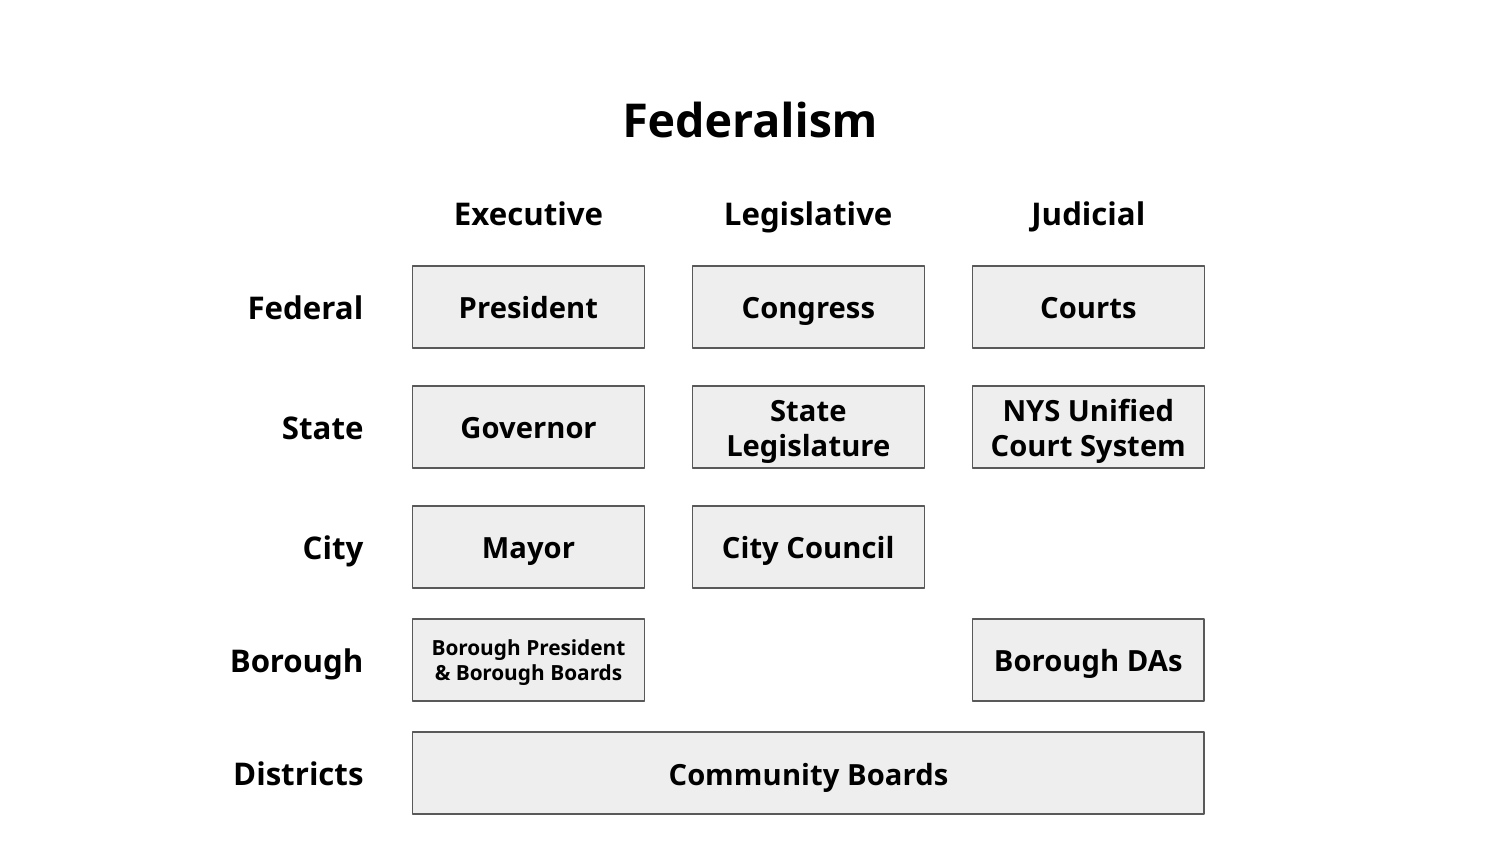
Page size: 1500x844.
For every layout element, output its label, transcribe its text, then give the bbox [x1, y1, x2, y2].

text_box Executive [412, 179, 645, 262]
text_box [146, 385, 1205, 469]
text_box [146, 265, 1205, 349]
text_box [146, 618, 1205, 702]
title Federalism [51, 72, 1449, 167]
text_box Judicial [972, 179, 1205, 262]
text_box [146, 505, 925, 589]
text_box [146, 731, 1205, 815]
text_box Legislative [692, 179, 925, 262]
